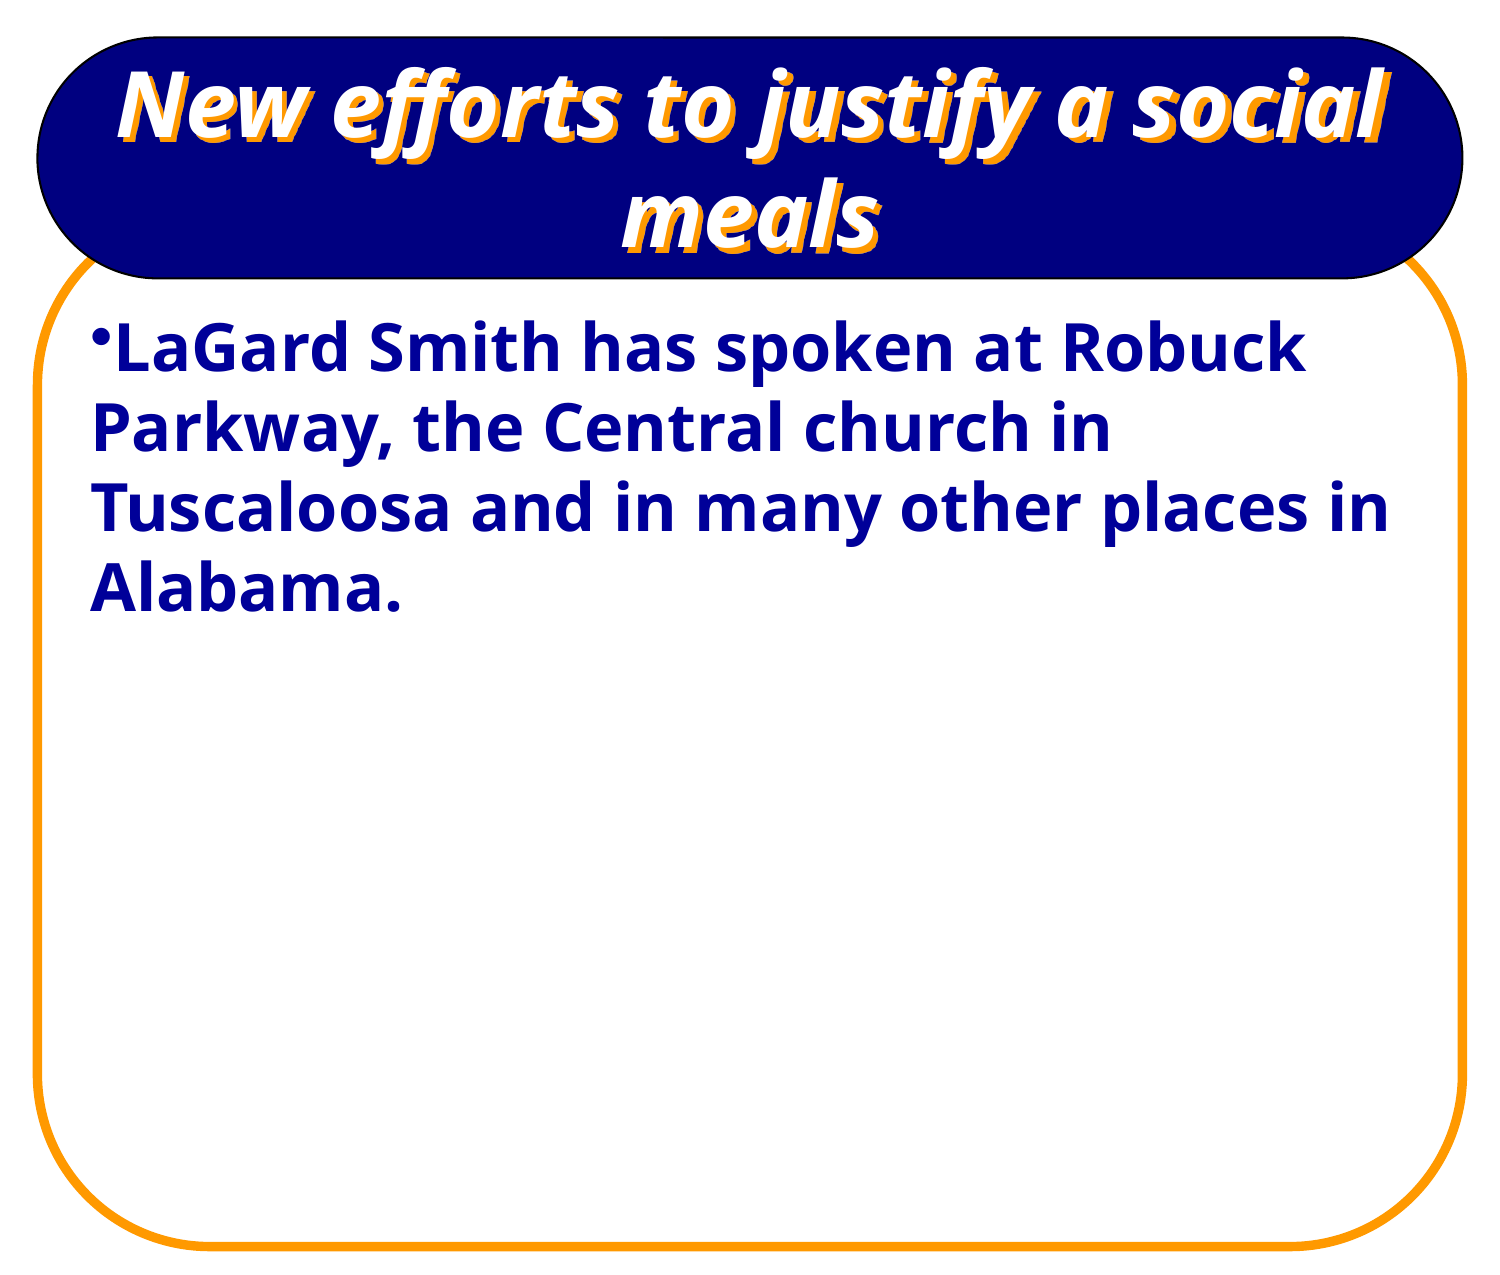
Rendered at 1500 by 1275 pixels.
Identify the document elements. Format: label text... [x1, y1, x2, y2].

list LaGard Smith has spoken at Robuck Parkway, the Central church in Tuscaloosa and in many other places in Alabama. [75, 297, 1425, 1238]
title New efforts to justify a social meals [75, 37, 1425, 275]
